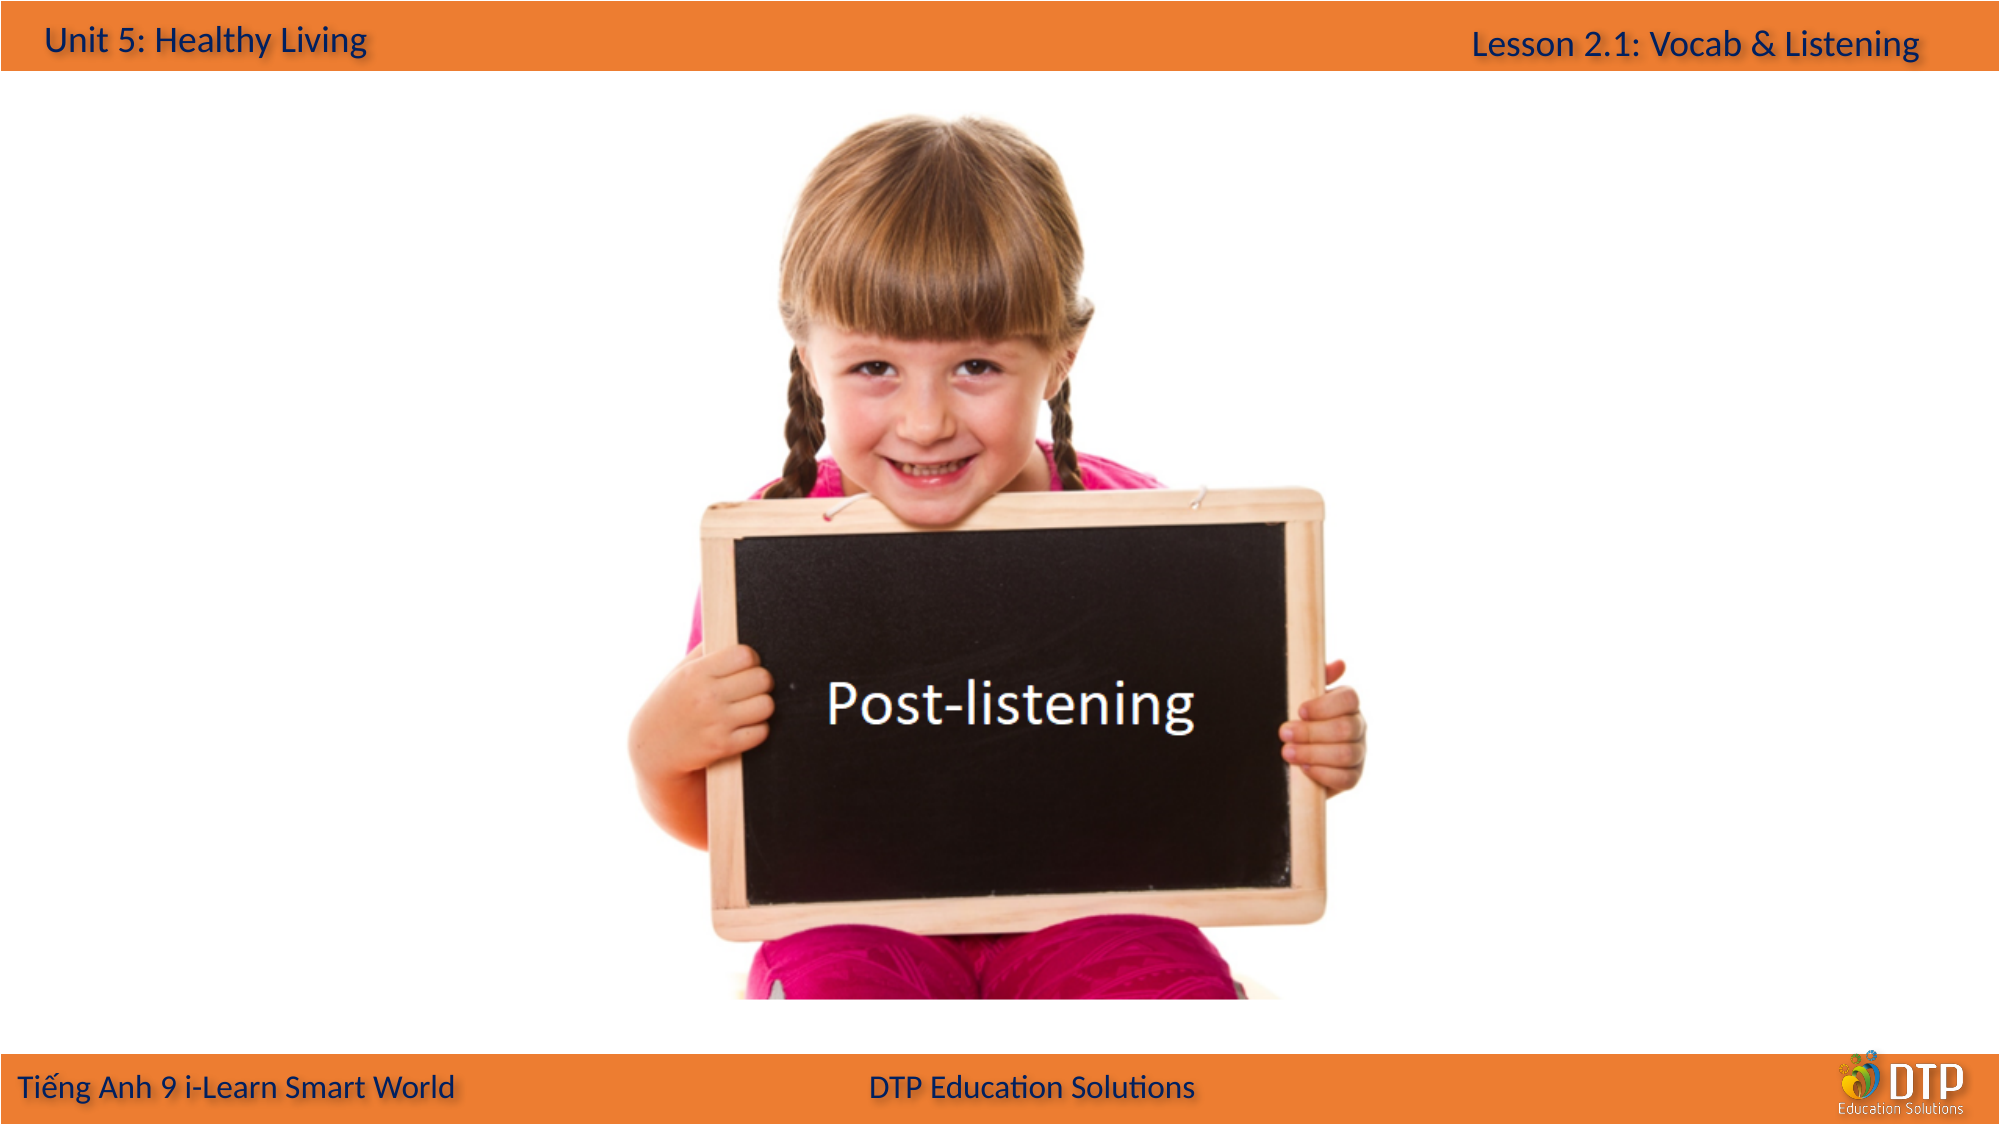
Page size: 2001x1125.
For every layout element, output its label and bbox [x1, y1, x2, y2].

picture [609, 96, 1391, 1029]
picture [1839, 1050, 1963, 1114]
